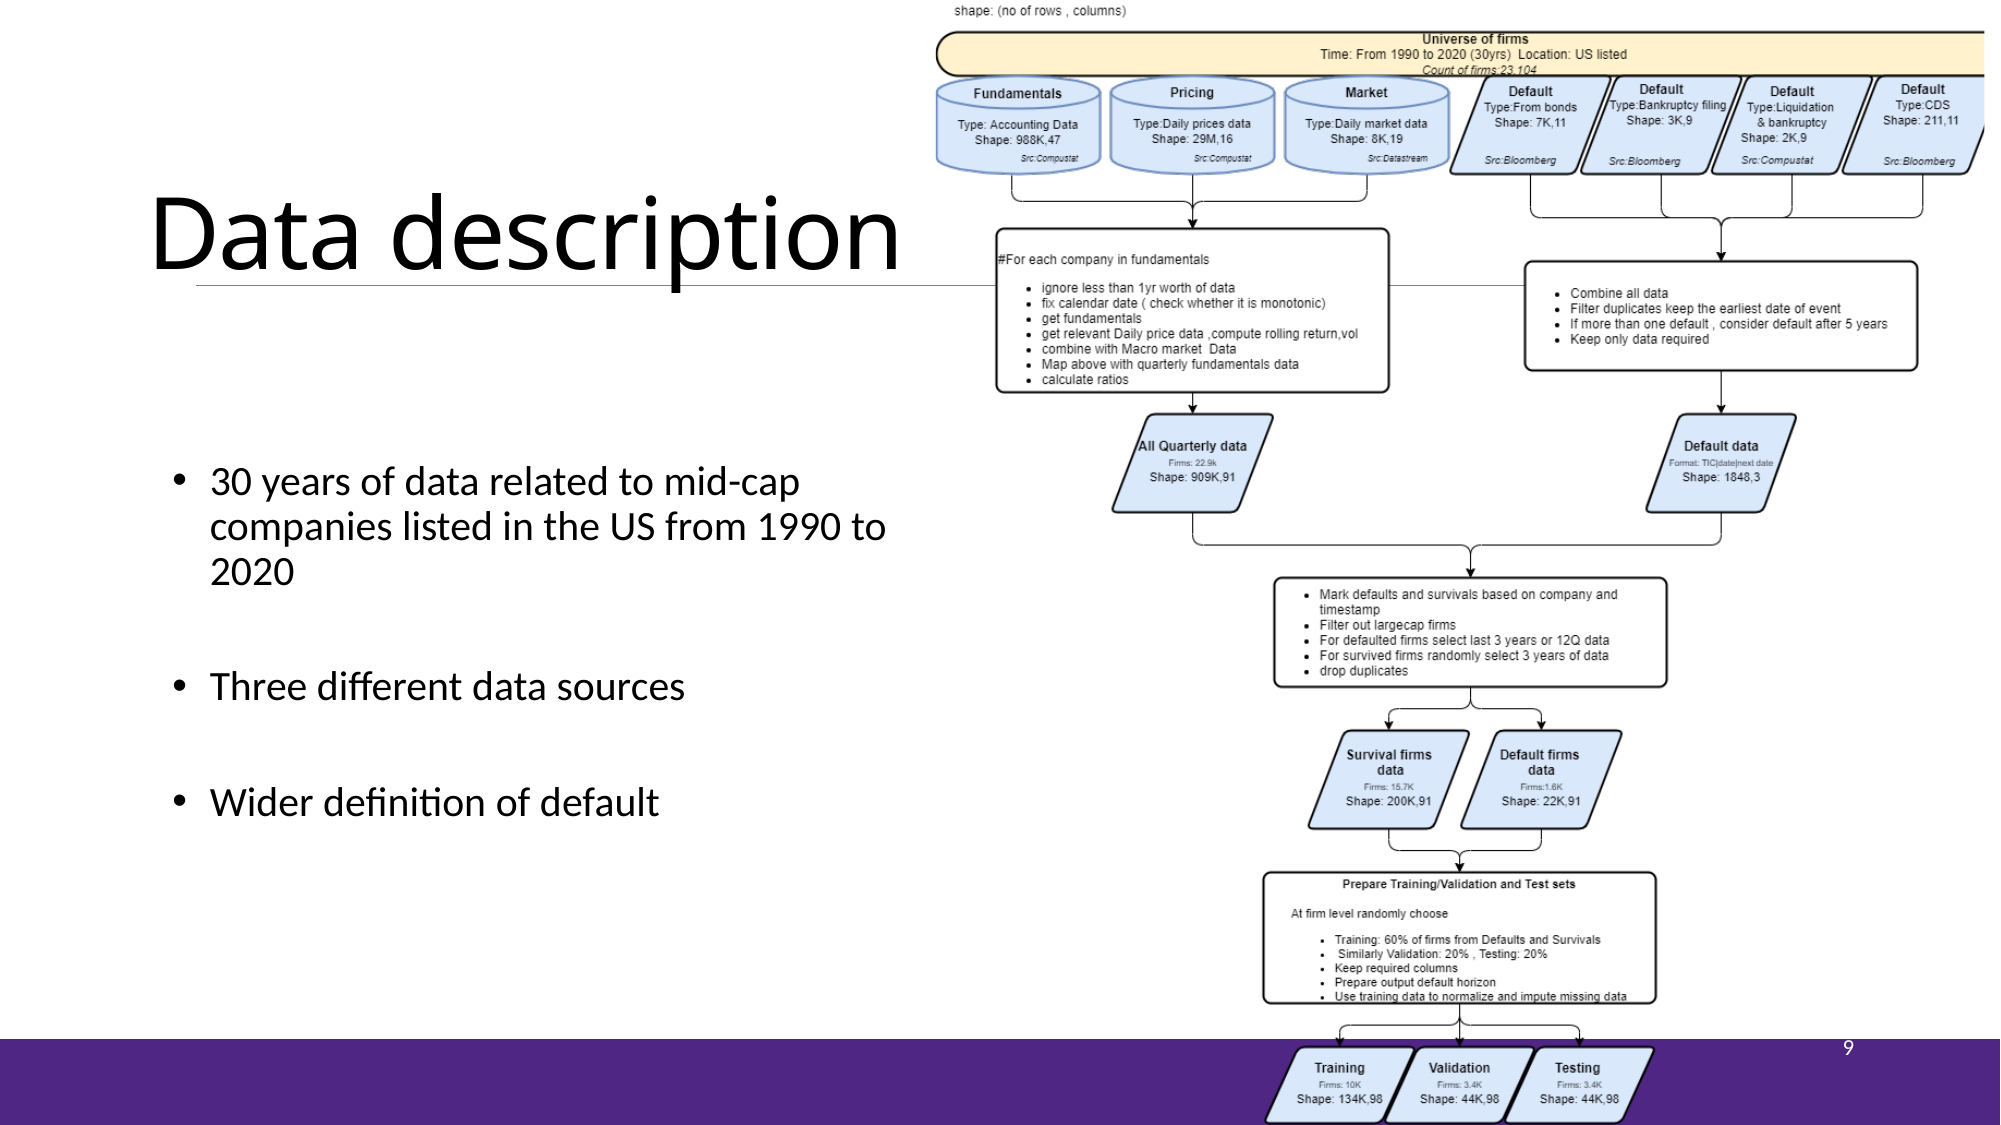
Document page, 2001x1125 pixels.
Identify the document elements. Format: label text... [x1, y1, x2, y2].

title Data description [132, 130, 920, 347]
text_box 30 years of data related to mid-cap companies listed in the US from 1990 to 2020 Three different data sources Wider definition of default [147, 339, 920, 1003]
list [934, 0, 1985, 1125]
